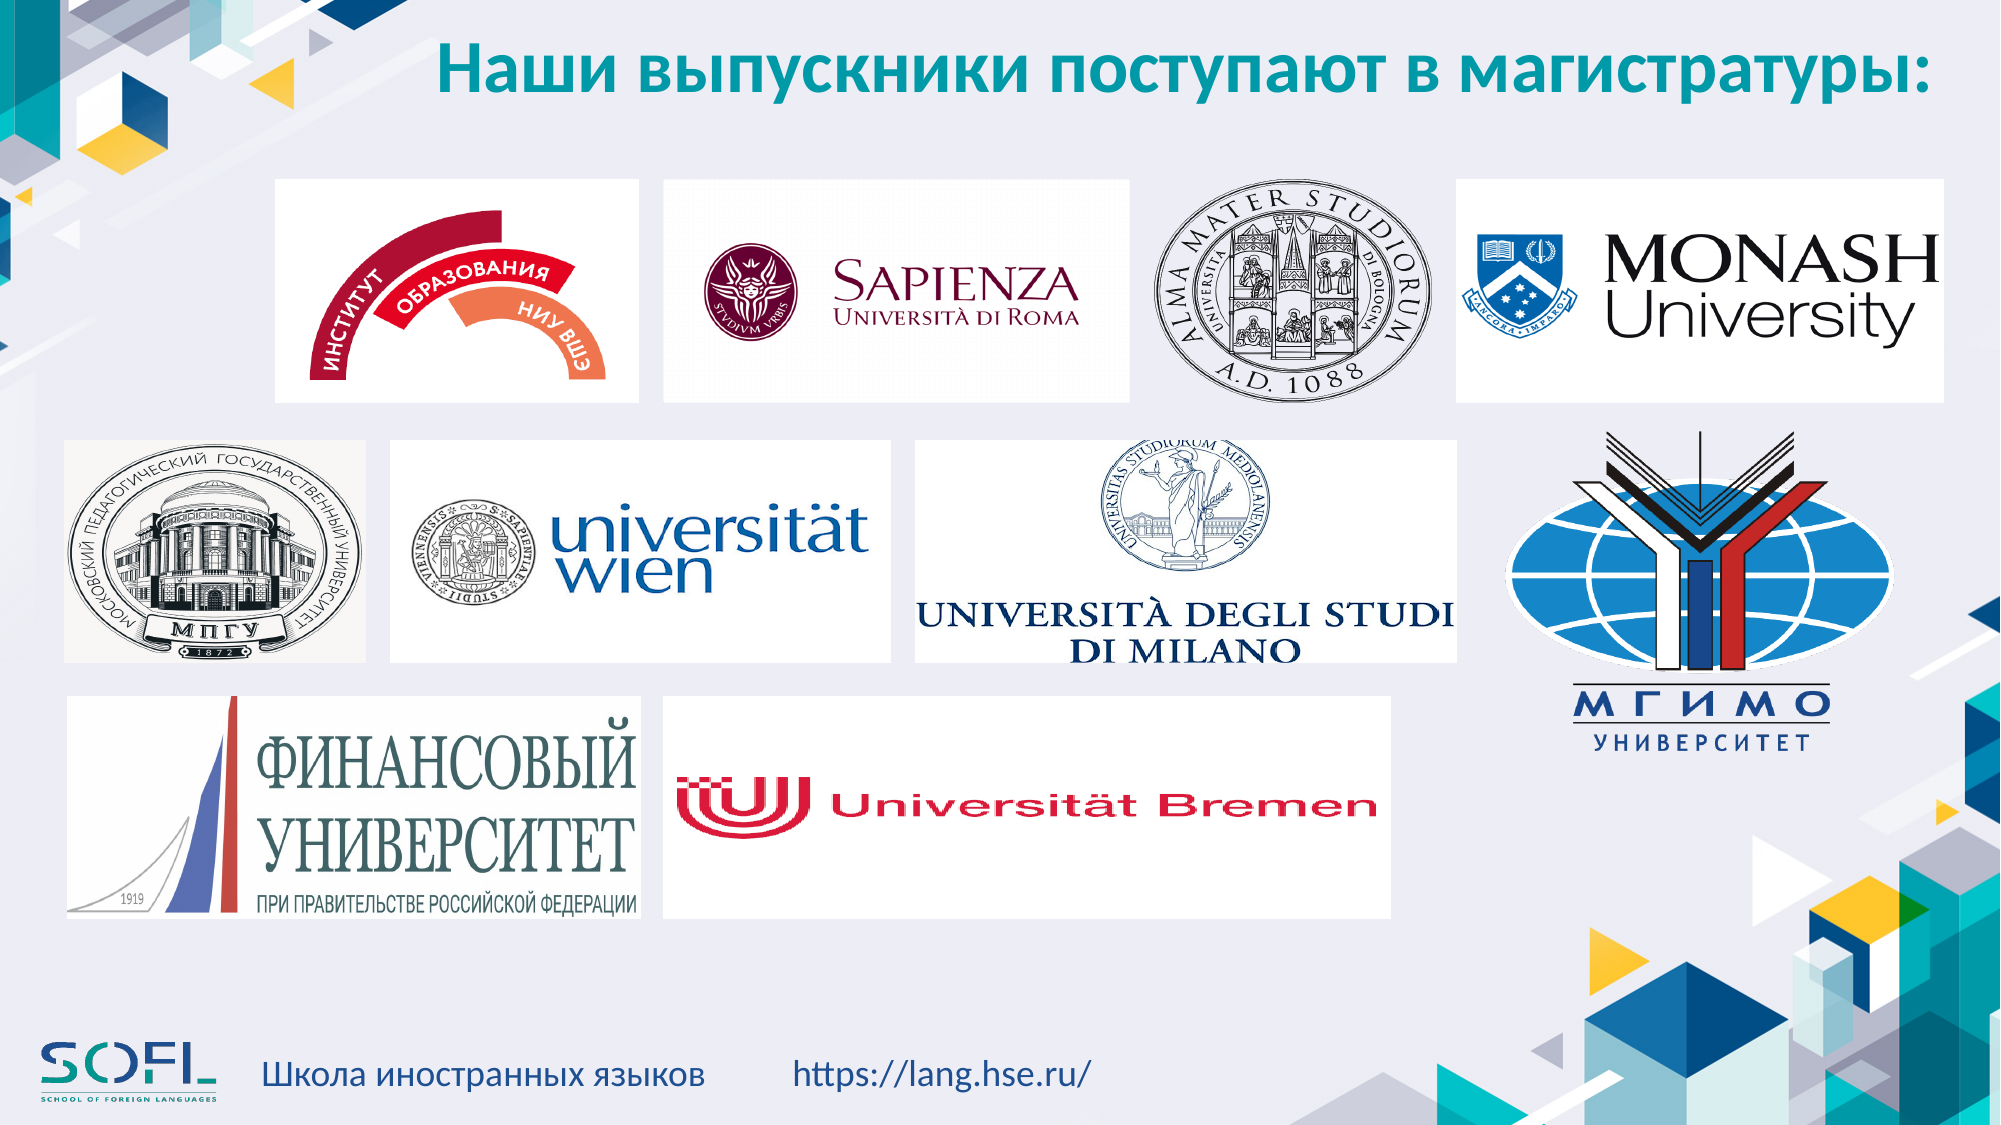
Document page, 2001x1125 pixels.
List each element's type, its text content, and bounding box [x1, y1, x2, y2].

text_box Школа иностранных языков [247, 1041, 776, 1102]
title Наши выпускники поступают в магистратуры: [275, 0, 2000, 142]
picture [0, 0, 2000, 1125]
text_box https://lang.hse.ru/ [777, 1041, 1107, 1102]
